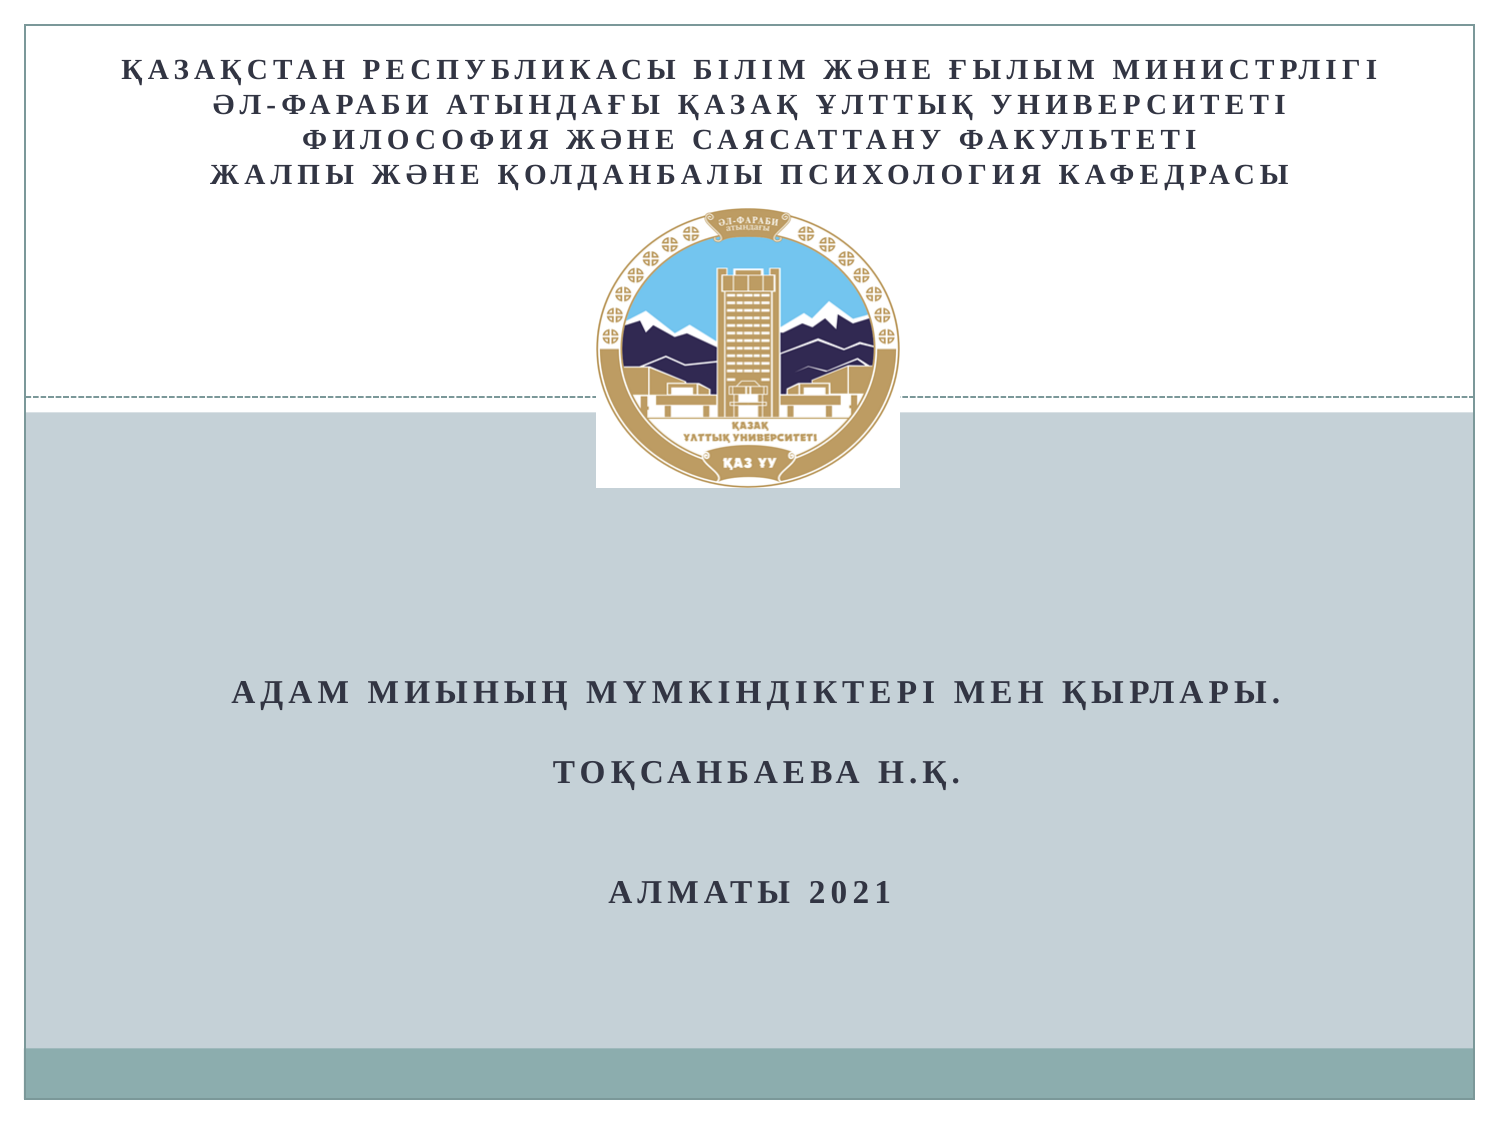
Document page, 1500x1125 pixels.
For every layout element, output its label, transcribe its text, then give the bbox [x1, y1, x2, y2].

subtitle Қазақстан Республикасы Білім және Ғылым министрлігі Әл-Фараби атындағы қазақ ұлттық университеті Философия және саясаттану факультеті Жалпы және қолданбалы психология кафедрасы Адам миының мүмкіндіктері мен қырлары. Тоқсанбаева н.қ. Алматы 2021 [41, 42, 1459, 1083]
picture [596, 207, 900, 488]
